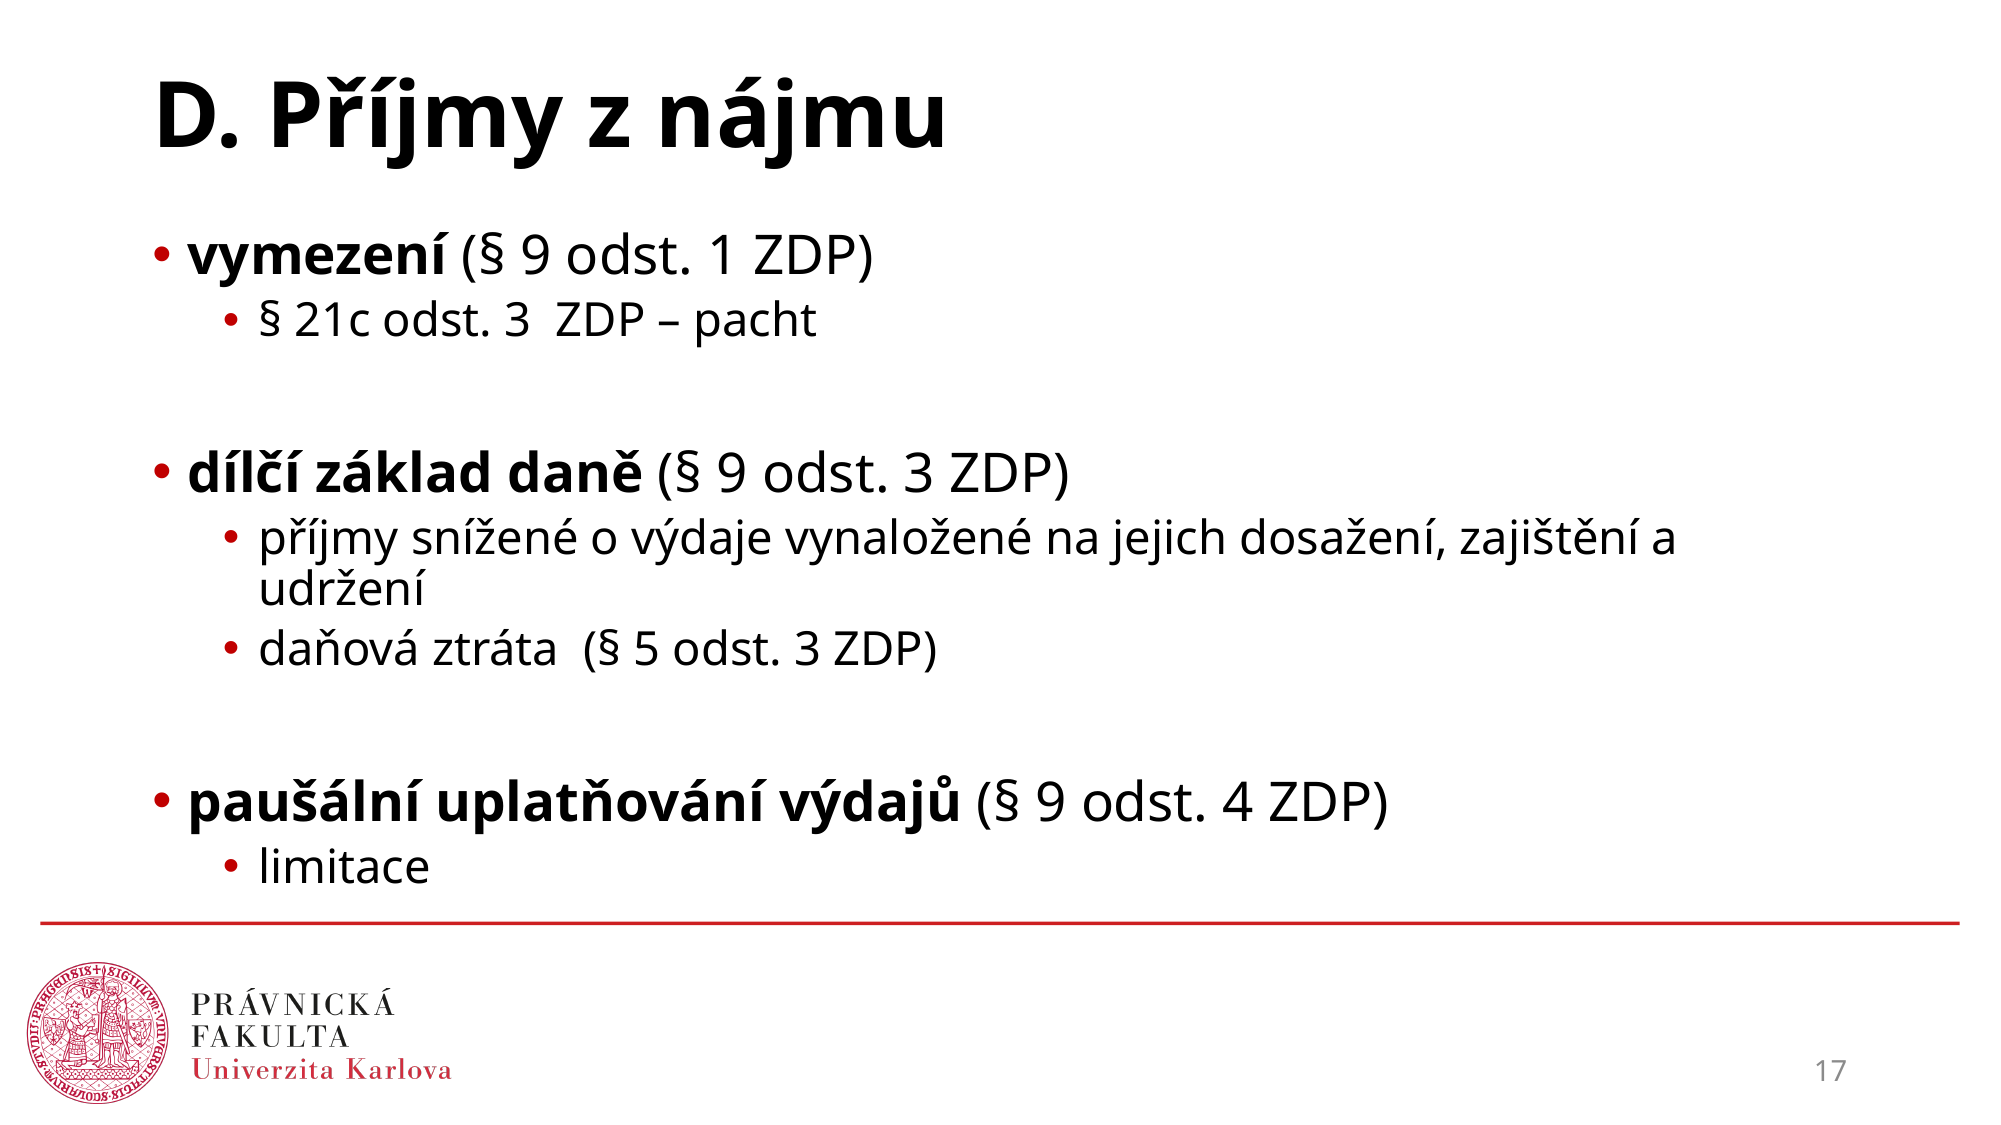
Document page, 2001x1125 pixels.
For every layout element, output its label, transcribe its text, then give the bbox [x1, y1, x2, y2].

picture [26, 962, 452, 1104]
list vymezení (§ 9 odst. 1 ZDP) § 21c odst. 3 ZDP – pacht dílčí základ daně (§ 9 odst. 3 ZDP) příjmy snížené o výdaje vynaložené na jejich dosažení, zajištění a udržení daňová ztráta (§ 5 odst. 3 ZDP) paušální uplatňování výdajů (§ 9 odst. 4 ZDP) limitace [137, 220, 1863, 905]
title D. Příjmy z nájmu [137, 2, 1863, 220]
slide_number 17 [1412, 1042, 1863, 1103]
